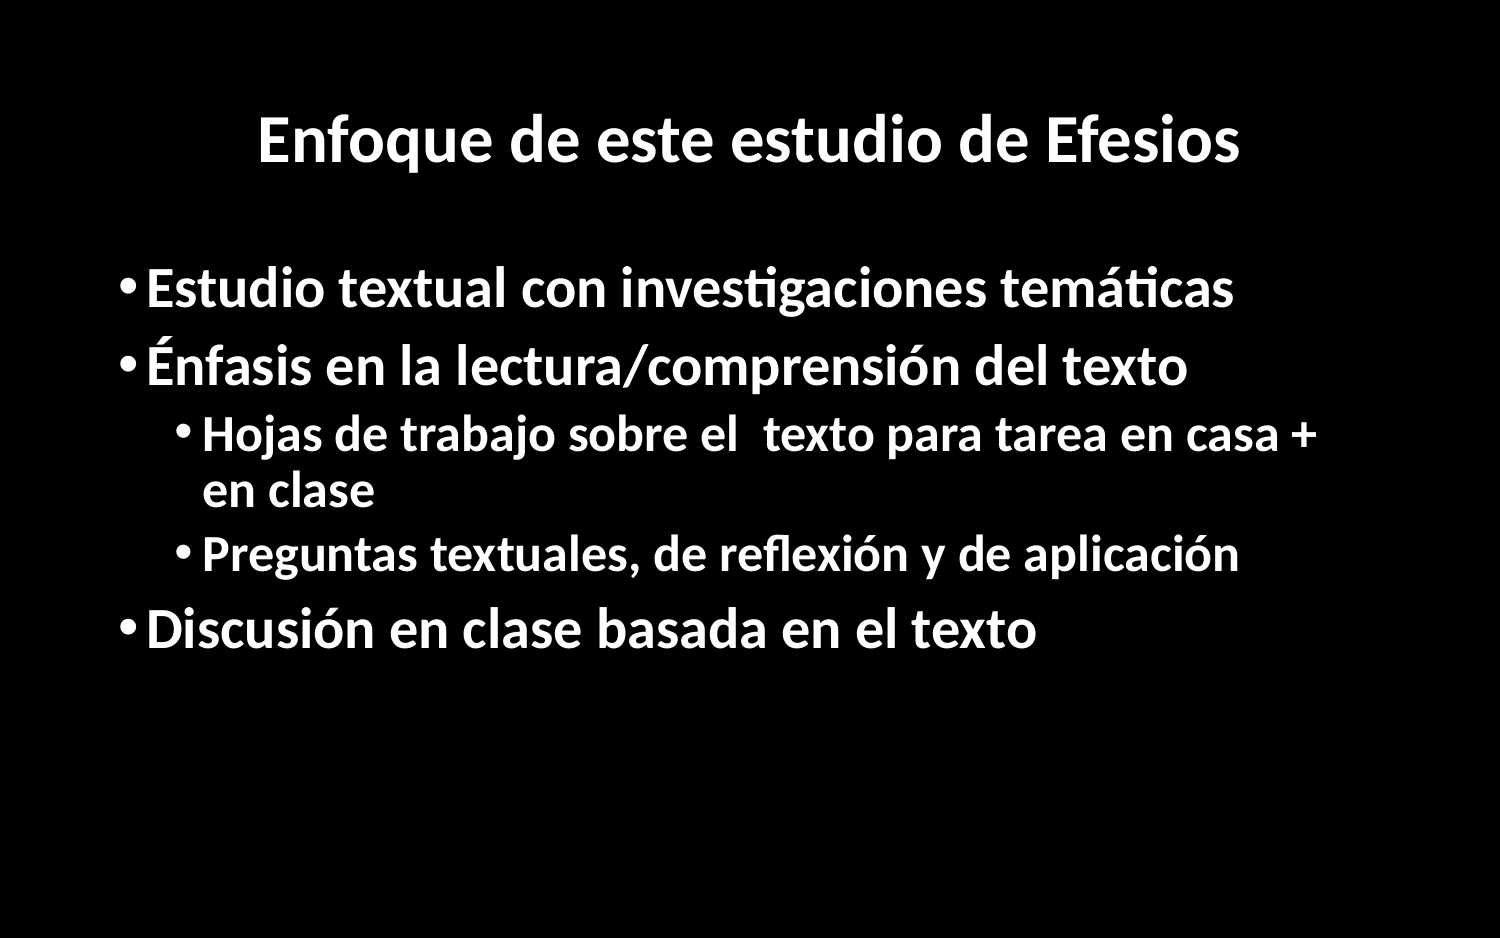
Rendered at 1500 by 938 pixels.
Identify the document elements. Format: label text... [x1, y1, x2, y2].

list Estudio textual con investigaciones temáticas Énfasis en la lectura/comprensión del texto Hojas de trabajo sobre el texto para tarea en casa + en clase Preguntas textuales, de reflexión y de aplicación Discusión en clase basada en el texto [103, 249, 1397, 845]
title Enfoque de este estudio de Efesios [103, 49, 1397, 232]
